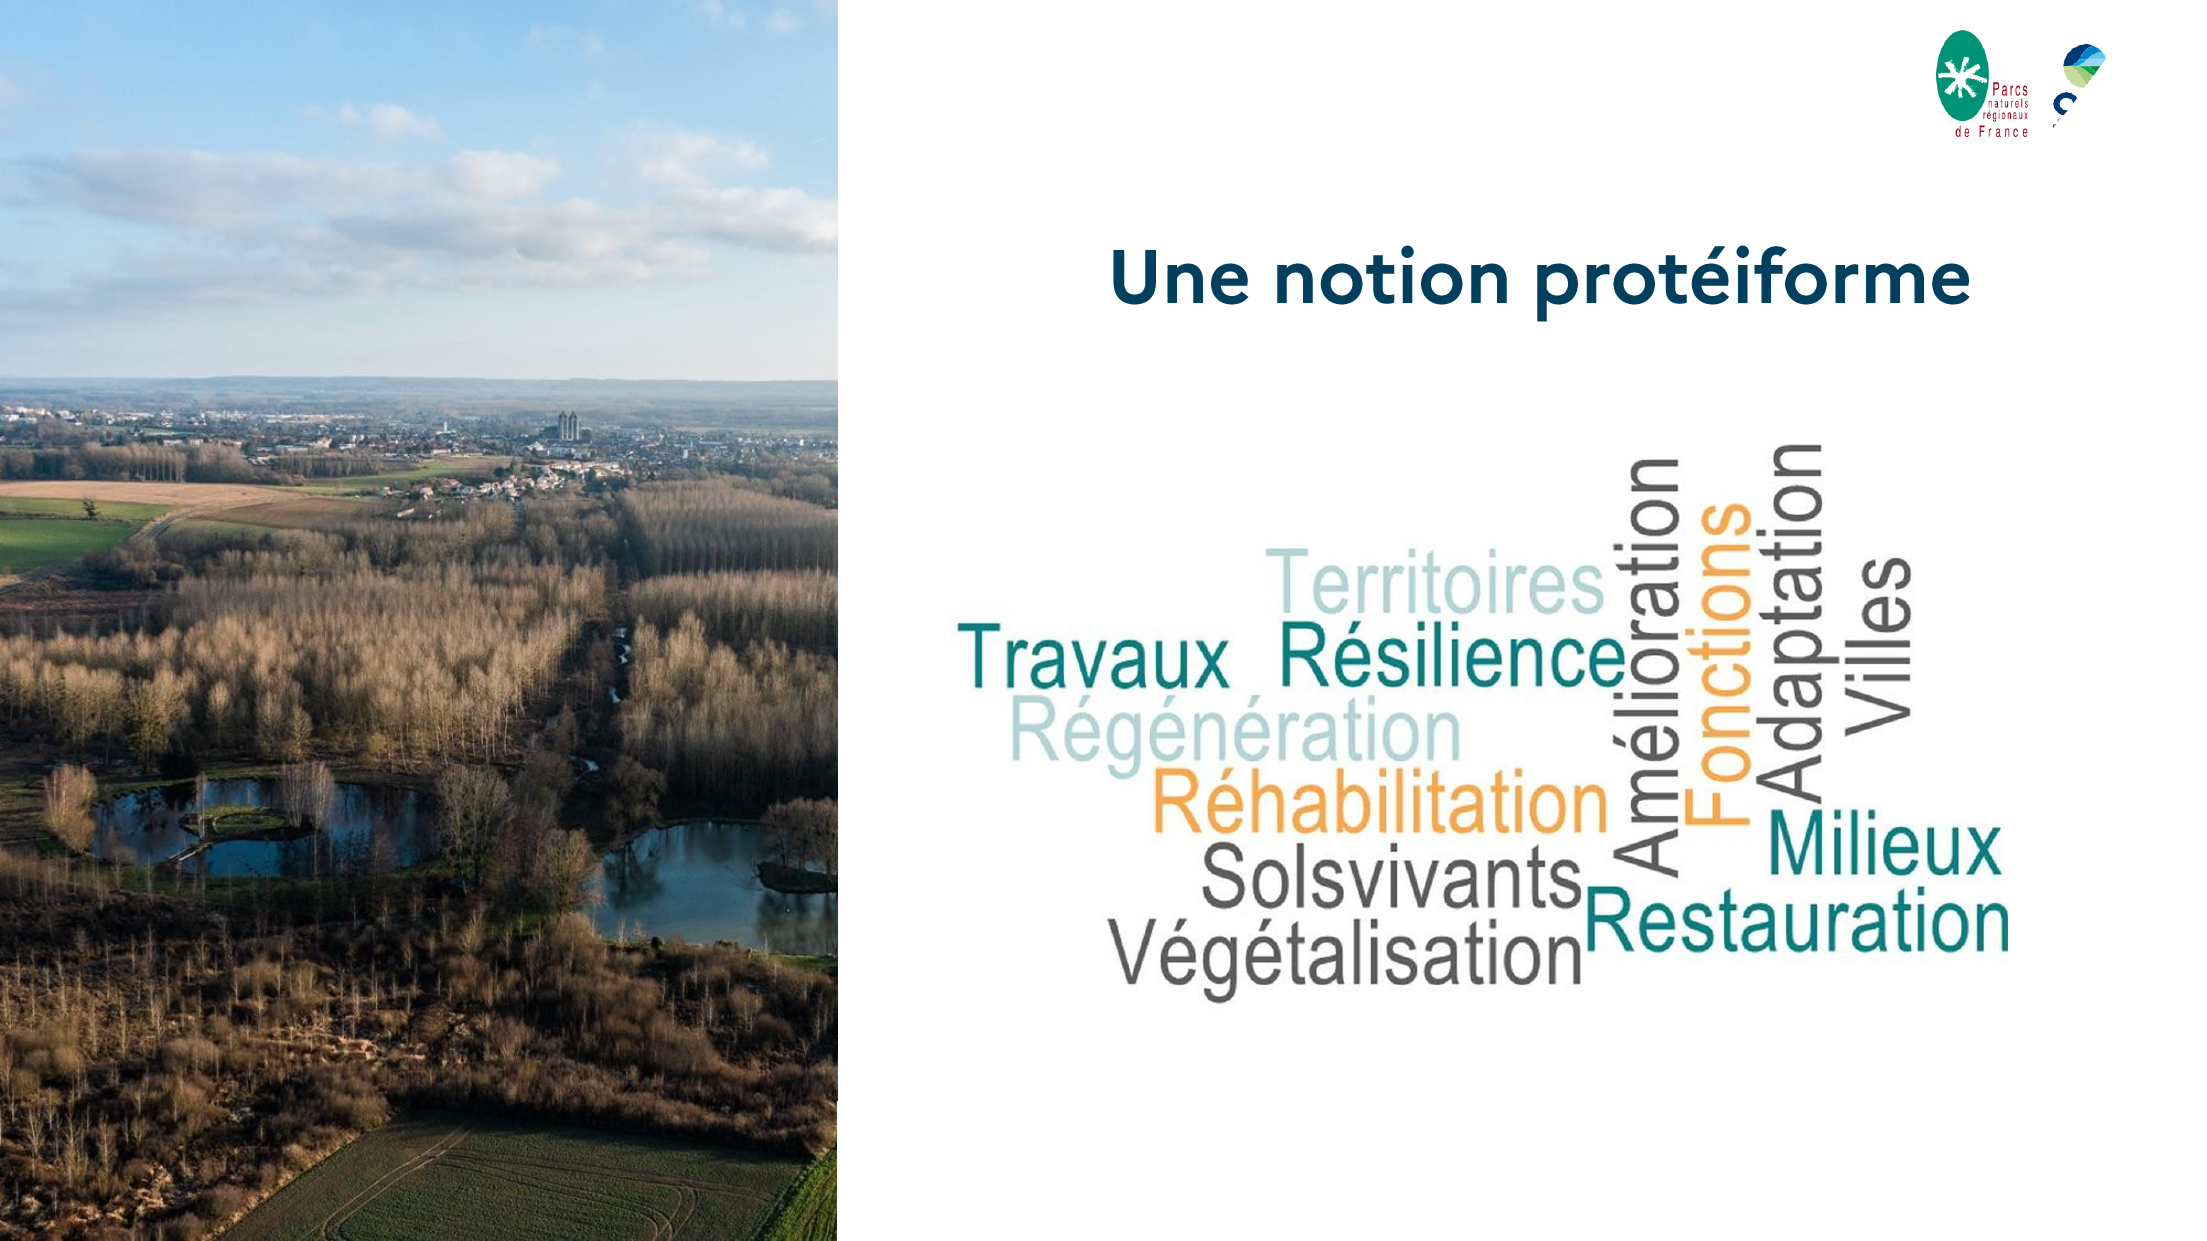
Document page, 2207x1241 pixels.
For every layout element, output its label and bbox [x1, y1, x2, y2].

text_box [0, 0, 2206, 1241]
